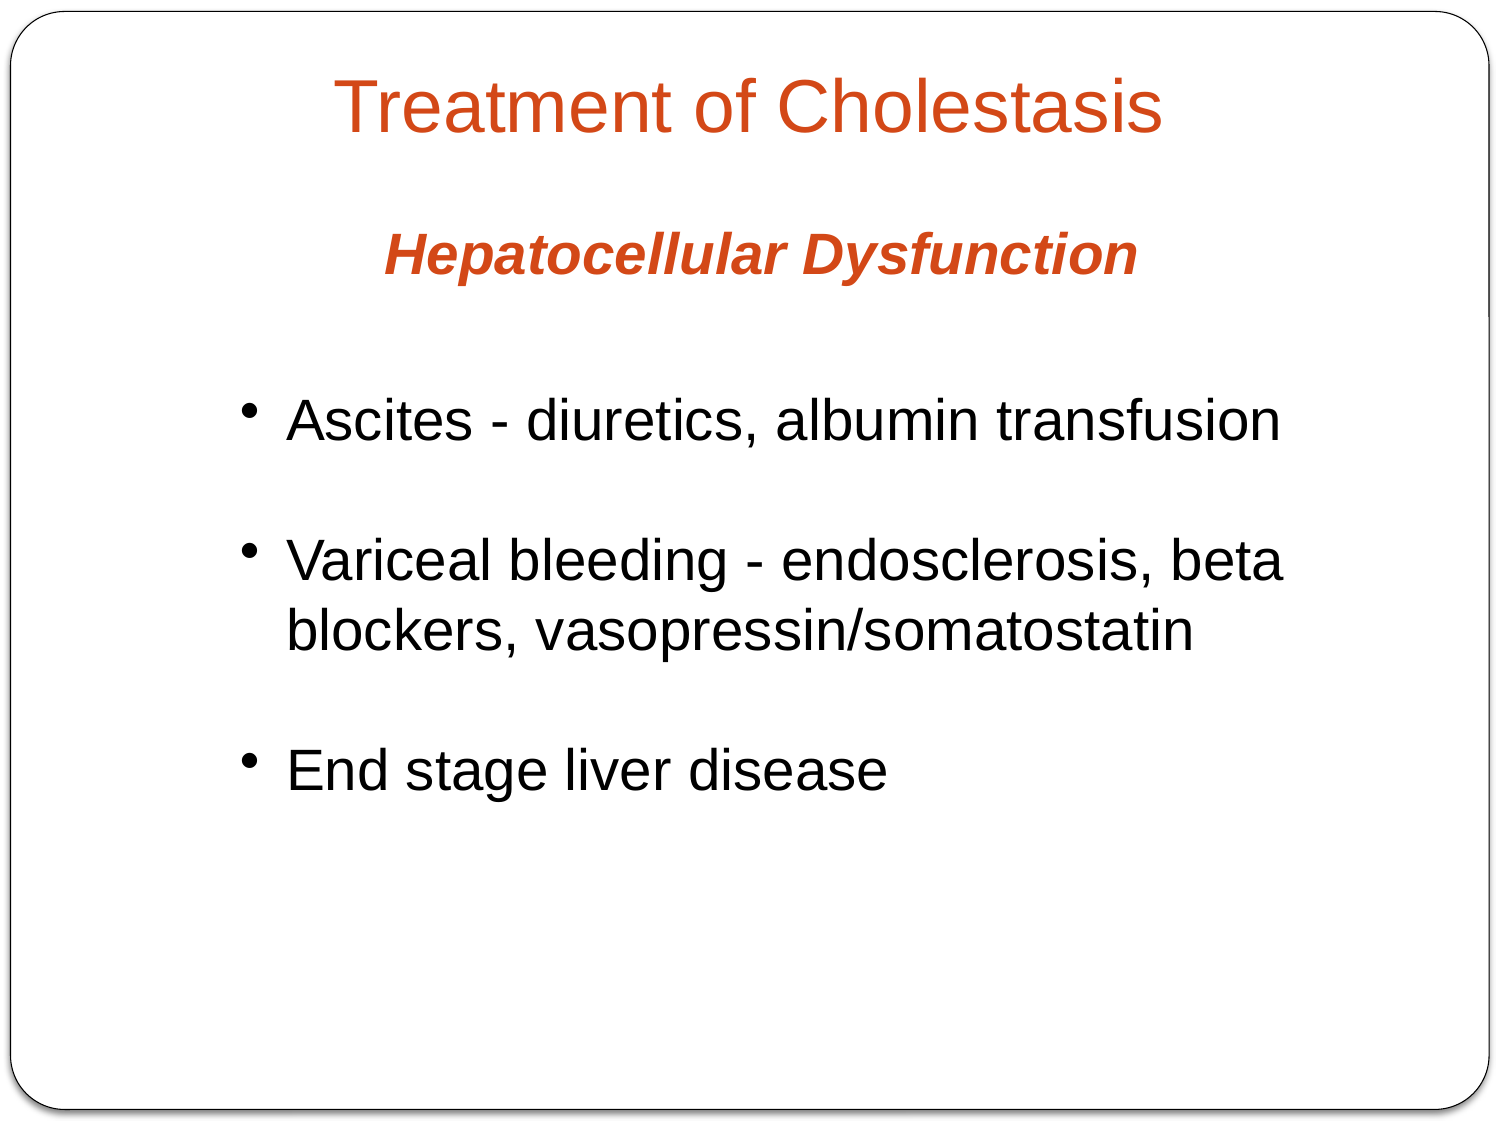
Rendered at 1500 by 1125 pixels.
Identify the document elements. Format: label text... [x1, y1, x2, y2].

text_box Treatment of Cholestasis [286, 49, 1213, 155]
text_box Hepatocellular Dysfunction [370, 208, 1155, 294]
text_box Ascites - diuretics, albumin transfusion Variceal bleeding - endosclerosis, beta blockers, vasopressin/somatostatin End stage liver disease – liver transplantation [224, 374, 1425, 870]
